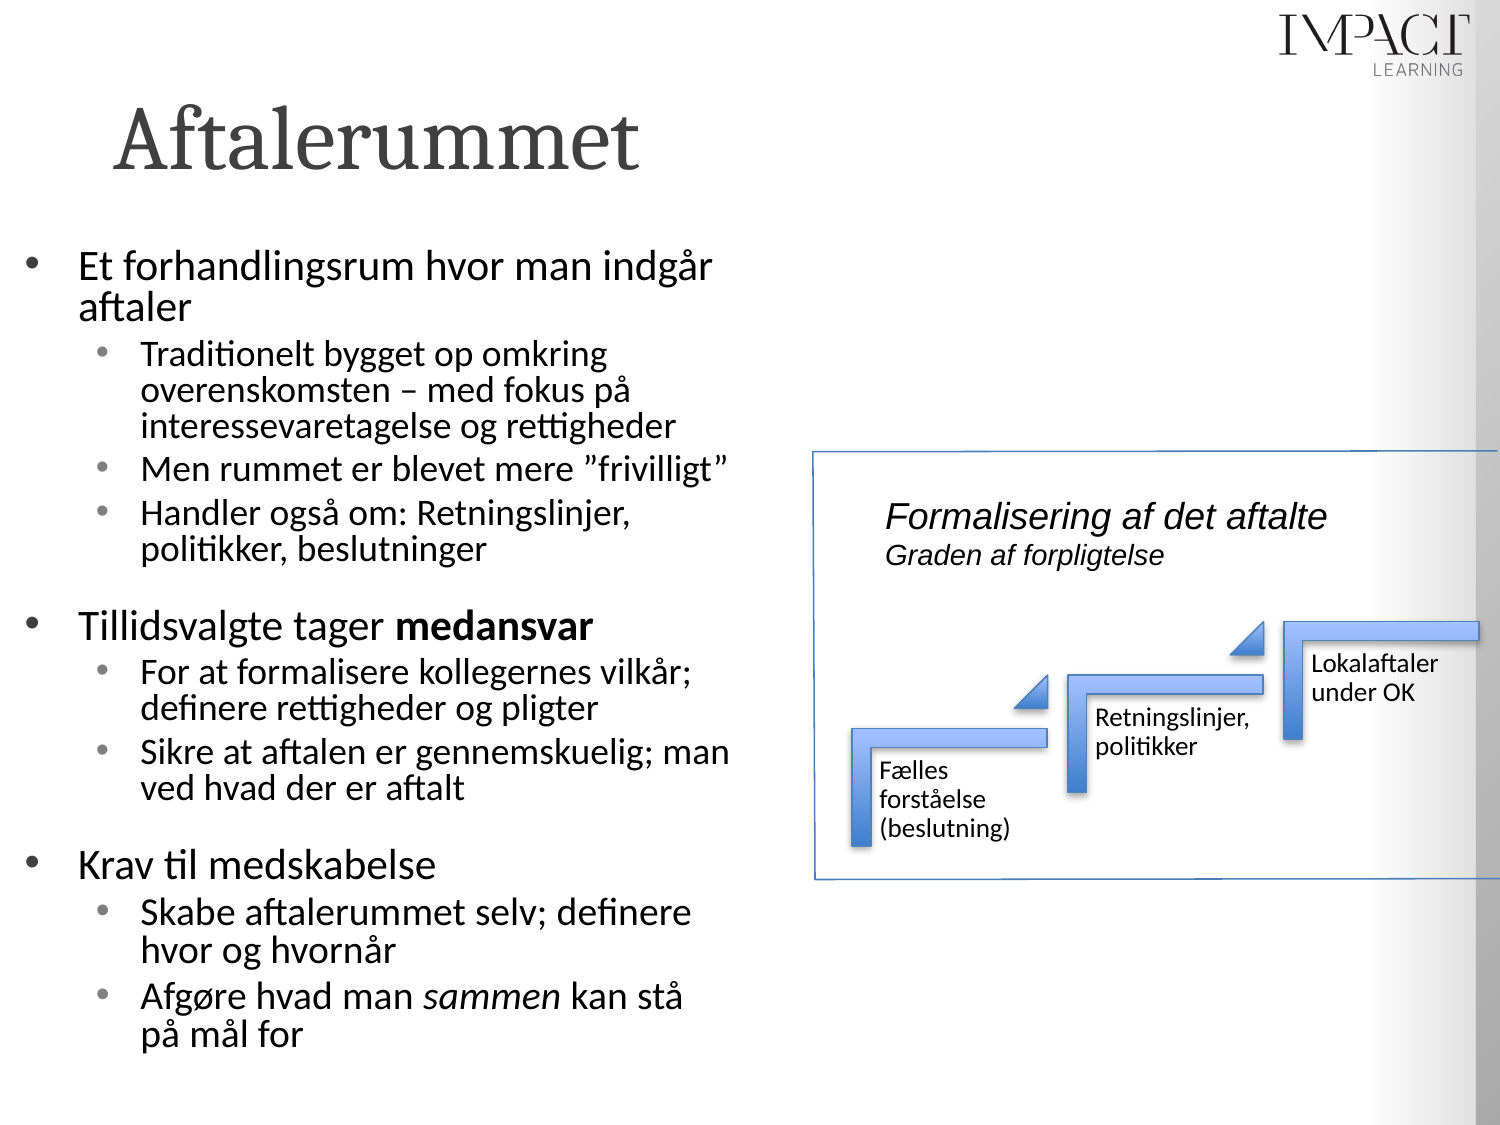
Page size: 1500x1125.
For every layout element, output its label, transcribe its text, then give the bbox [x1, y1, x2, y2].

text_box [851, 544, 1481, 980]
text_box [812, 459, 816, 880]
title Aftalerummet [98, 23, 1393, 242]
text_box Formalisering af det aftalte Graden af forpligtelse [870, 484, 1440, 543]
list Et forhandlingsrum hvor man indgår aftaler Traditionelt bygget op omkring overenskomsten – med fokus på interessevaretagelse og rettigheder Men rummet er blevet mere ”frivilligt” Handler også om: Retningslinjer, politikker, beslutninger Tillidsvalgte tager medansvar For at formalisere kollegernes vilkår; definere rettigheder og pligter Sikre at aftalen er gennemskuelig; man ved hvad der er aftalt Krav til medskabelse Skabe aftalerummet selv; definere hvor og hvornår Afgøre hvad man sammen kan stå på mål for [9, 239, 746, 1069]
